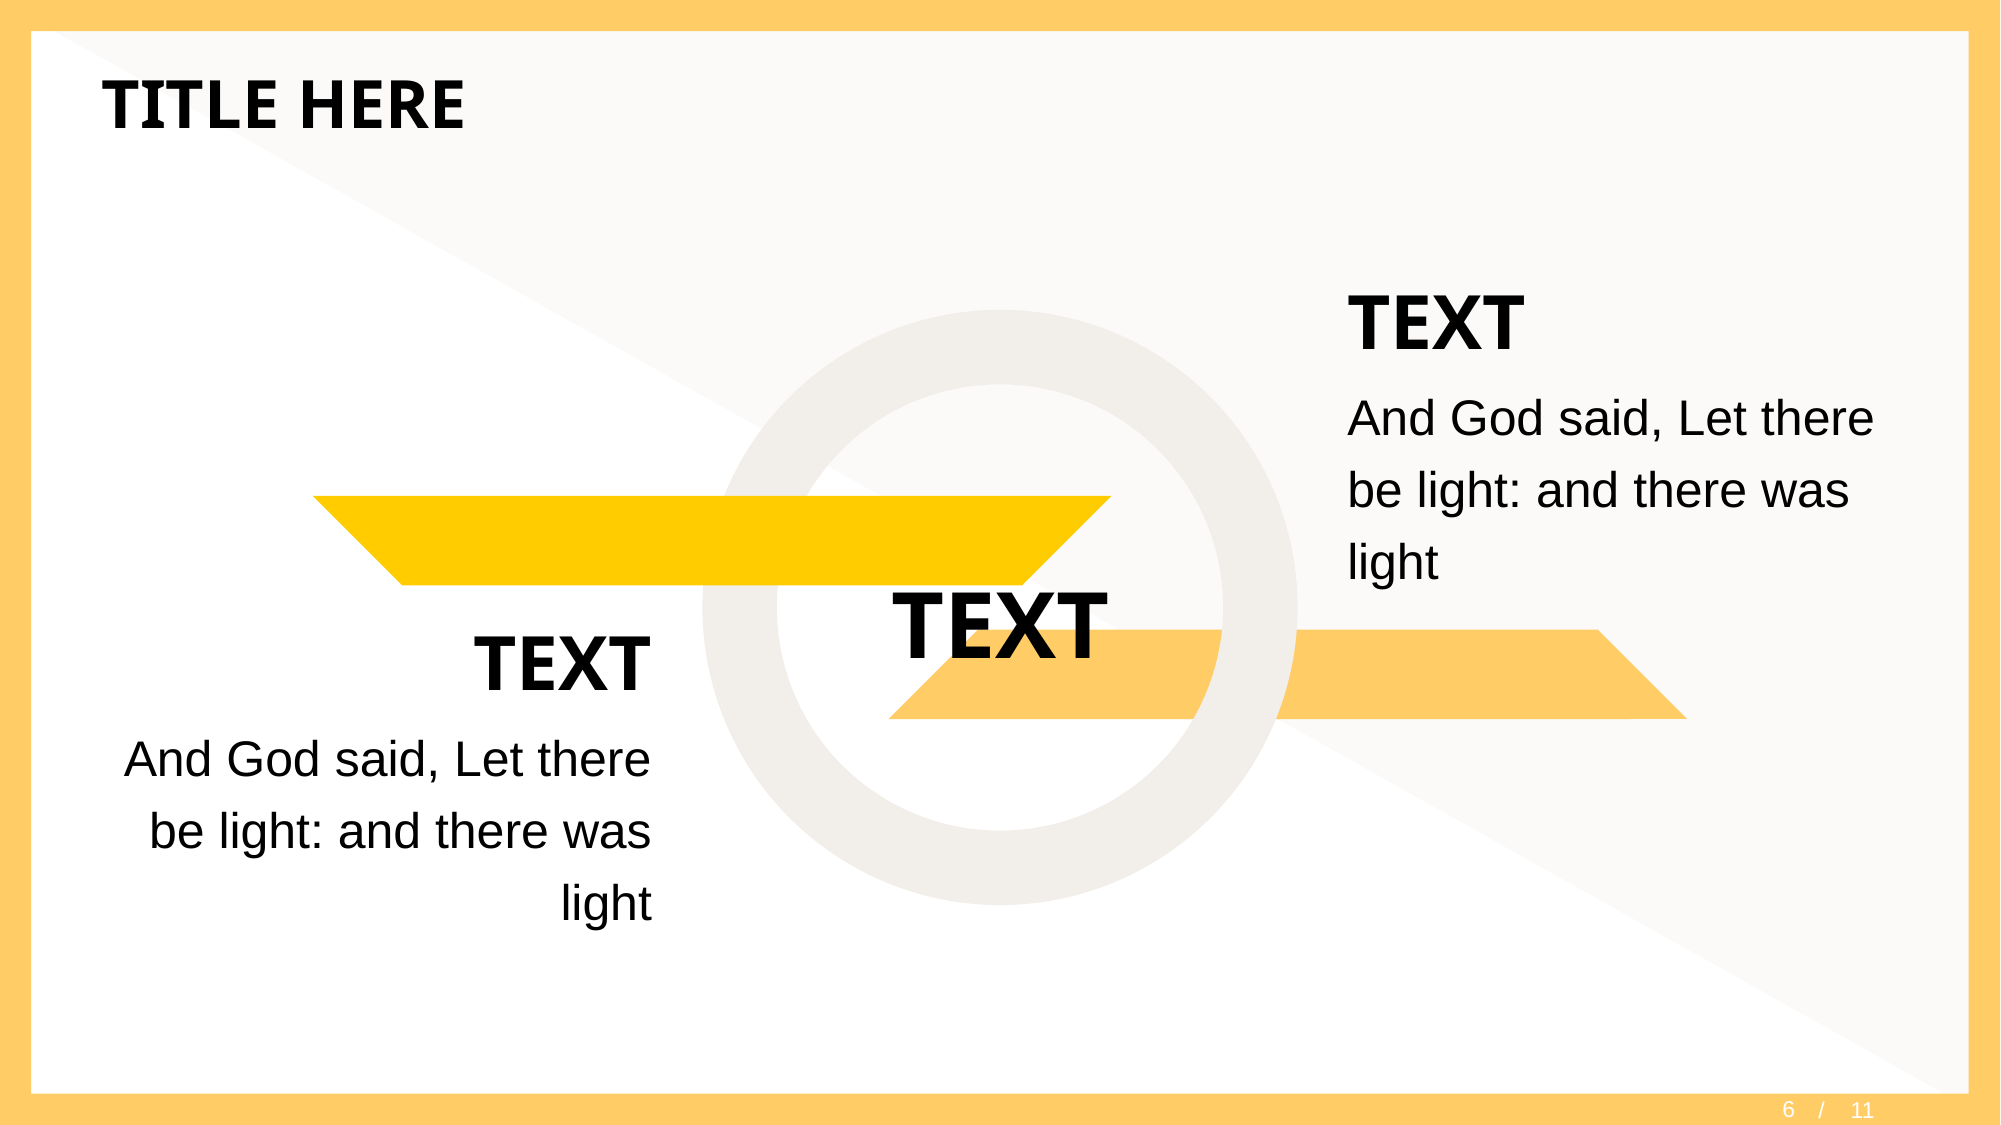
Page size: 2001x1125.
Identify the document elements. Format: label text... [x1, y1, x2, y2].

slide_number 6 [1422, 1098, 1810, 1125]
text_box [886, 627, 1220, 722]
text_box [1278, 627, 1690, 722]
text_box TEXT And God said, Let there be light: and there was light [1332, 249, 1914, 597]
text_box TEXT [842, 537, 1159, 685]
text_box [310, 493, 1114, 588]
title TITLE HERE [86, 42, 1914, 161]
text_box TEXT And God said, Let there be light: and there was light [86, 590, 667, 938]
text_box [700, 307, 1300, 908]
footer / 11 [1803, 1095, 2000, 1123]
